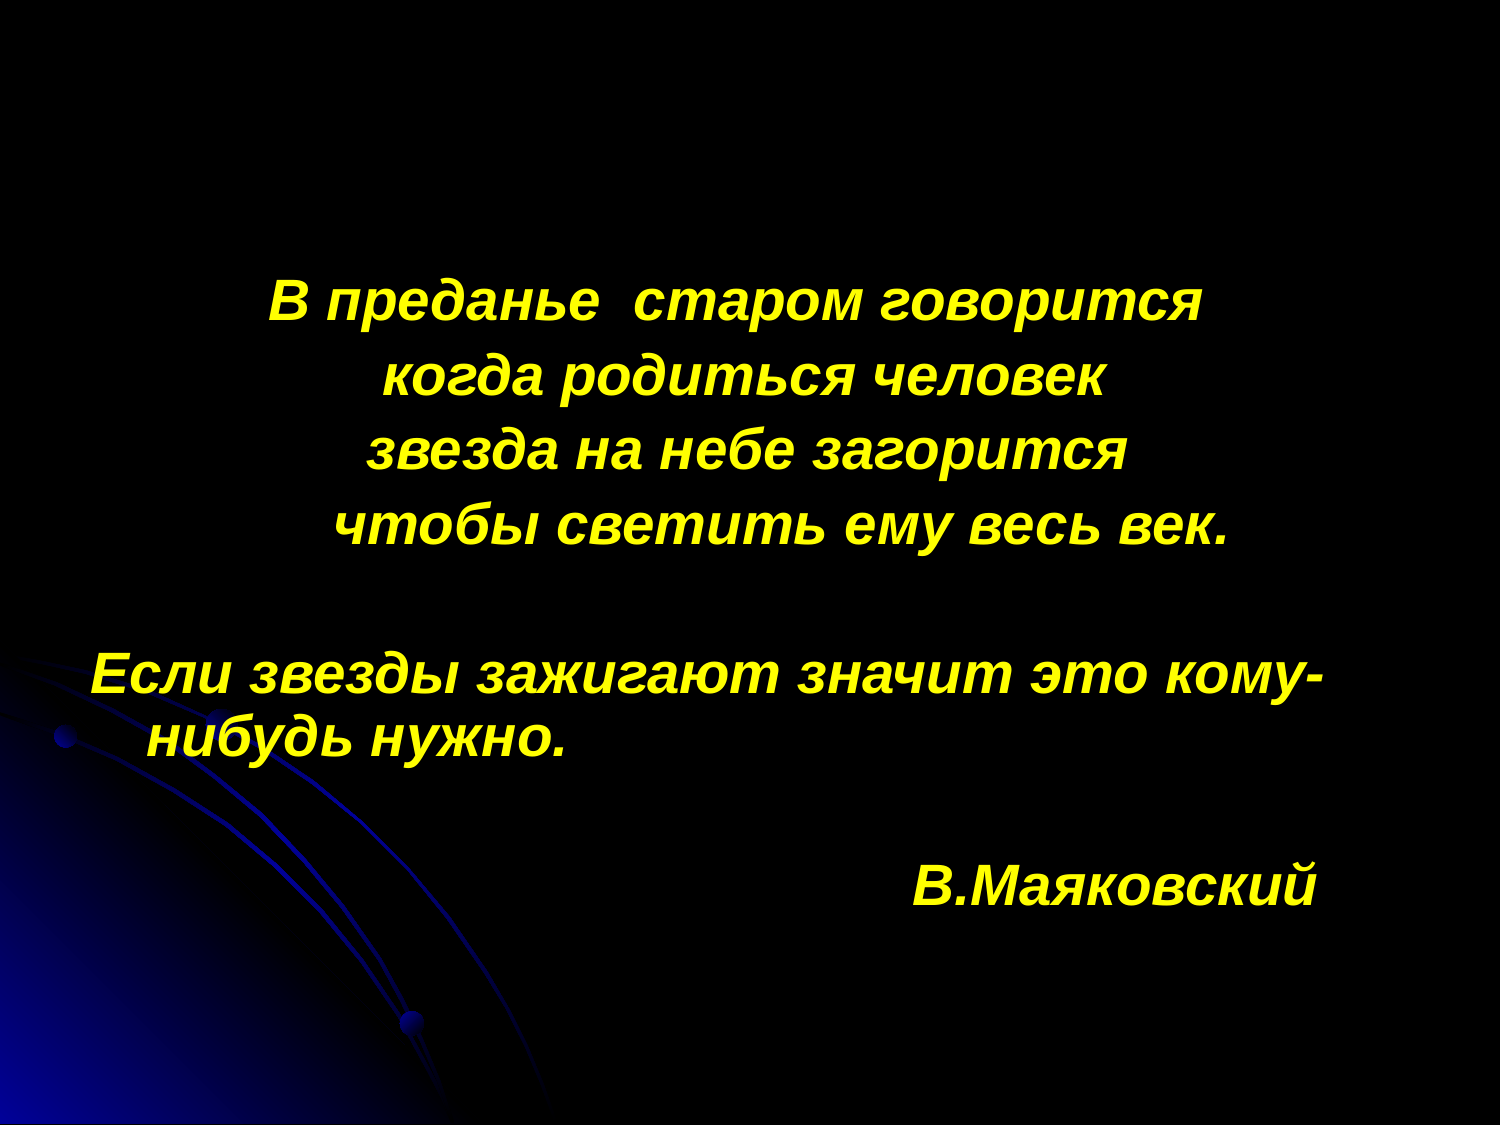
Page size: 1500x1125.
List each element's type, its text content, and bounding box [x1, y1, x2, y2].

list В преданье старом говорится когда родиться человек звезда на небе загорится чтобы светить ему весь век. Если звезды зажигают значит это кому-нибудь нужно. В.Маяковский [74, 262, 1426, 1006]
